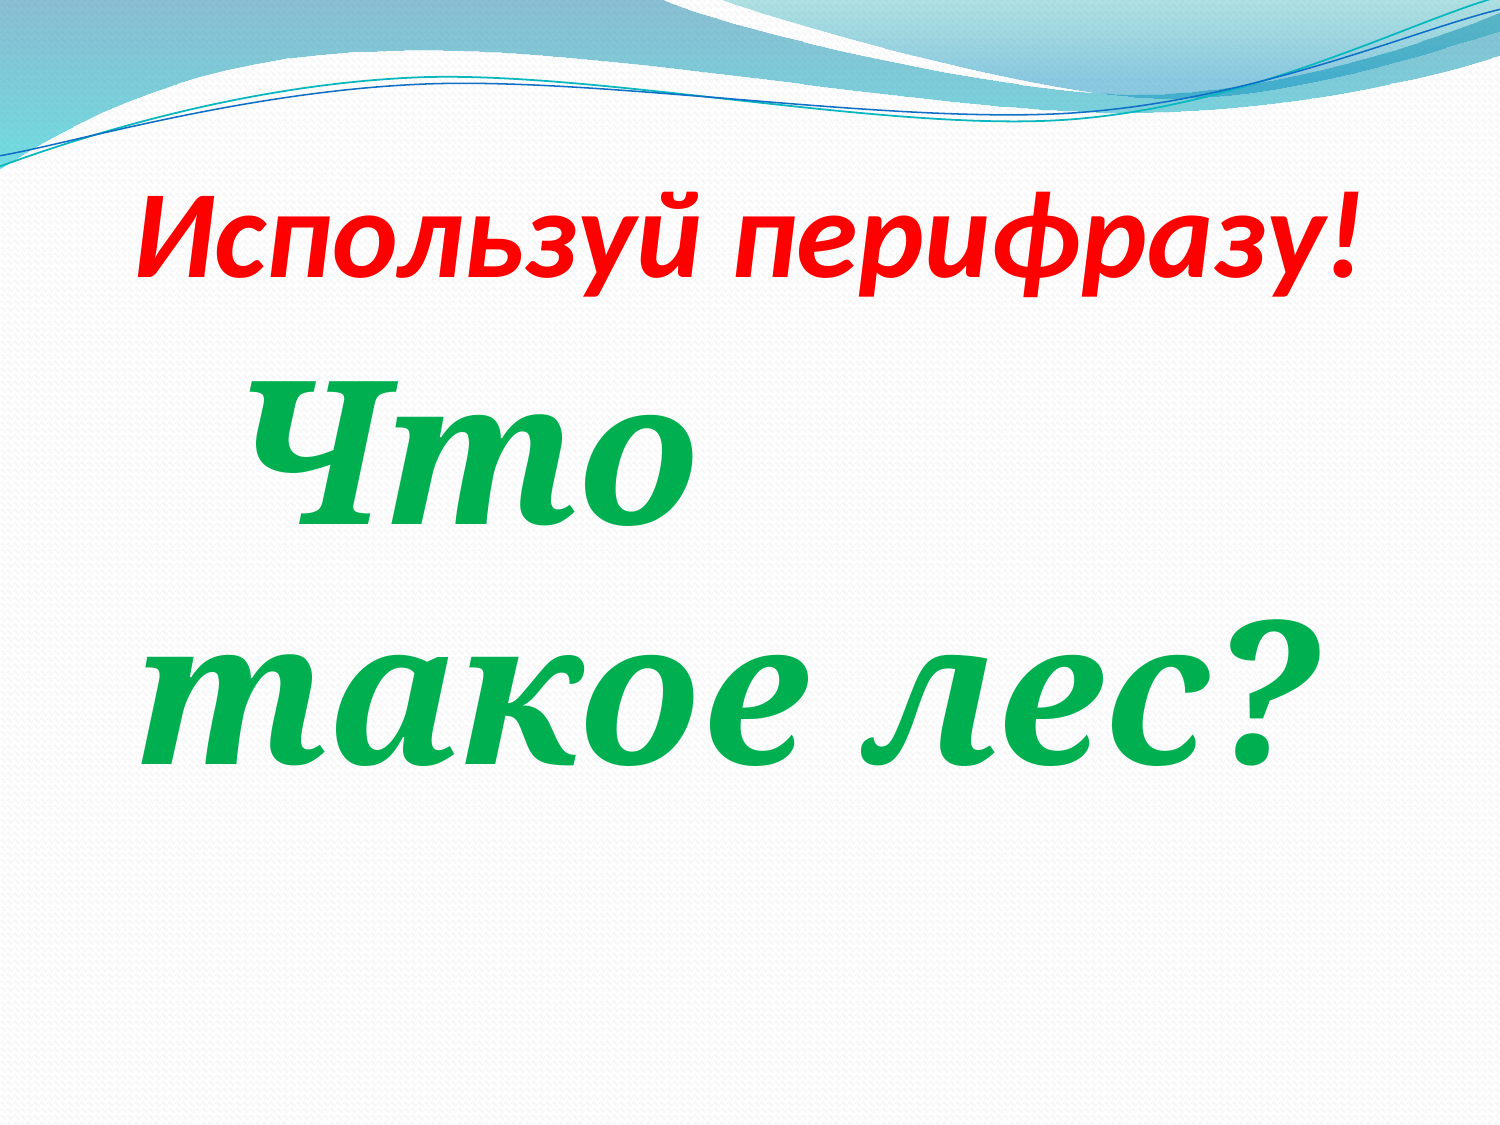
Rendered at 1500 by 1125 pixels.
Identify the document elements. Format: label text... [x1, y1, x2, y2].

list Что такое лес? [75, 317, 1425, 1038]
title Используй перифразу! [75, 115, 1425, 303]
